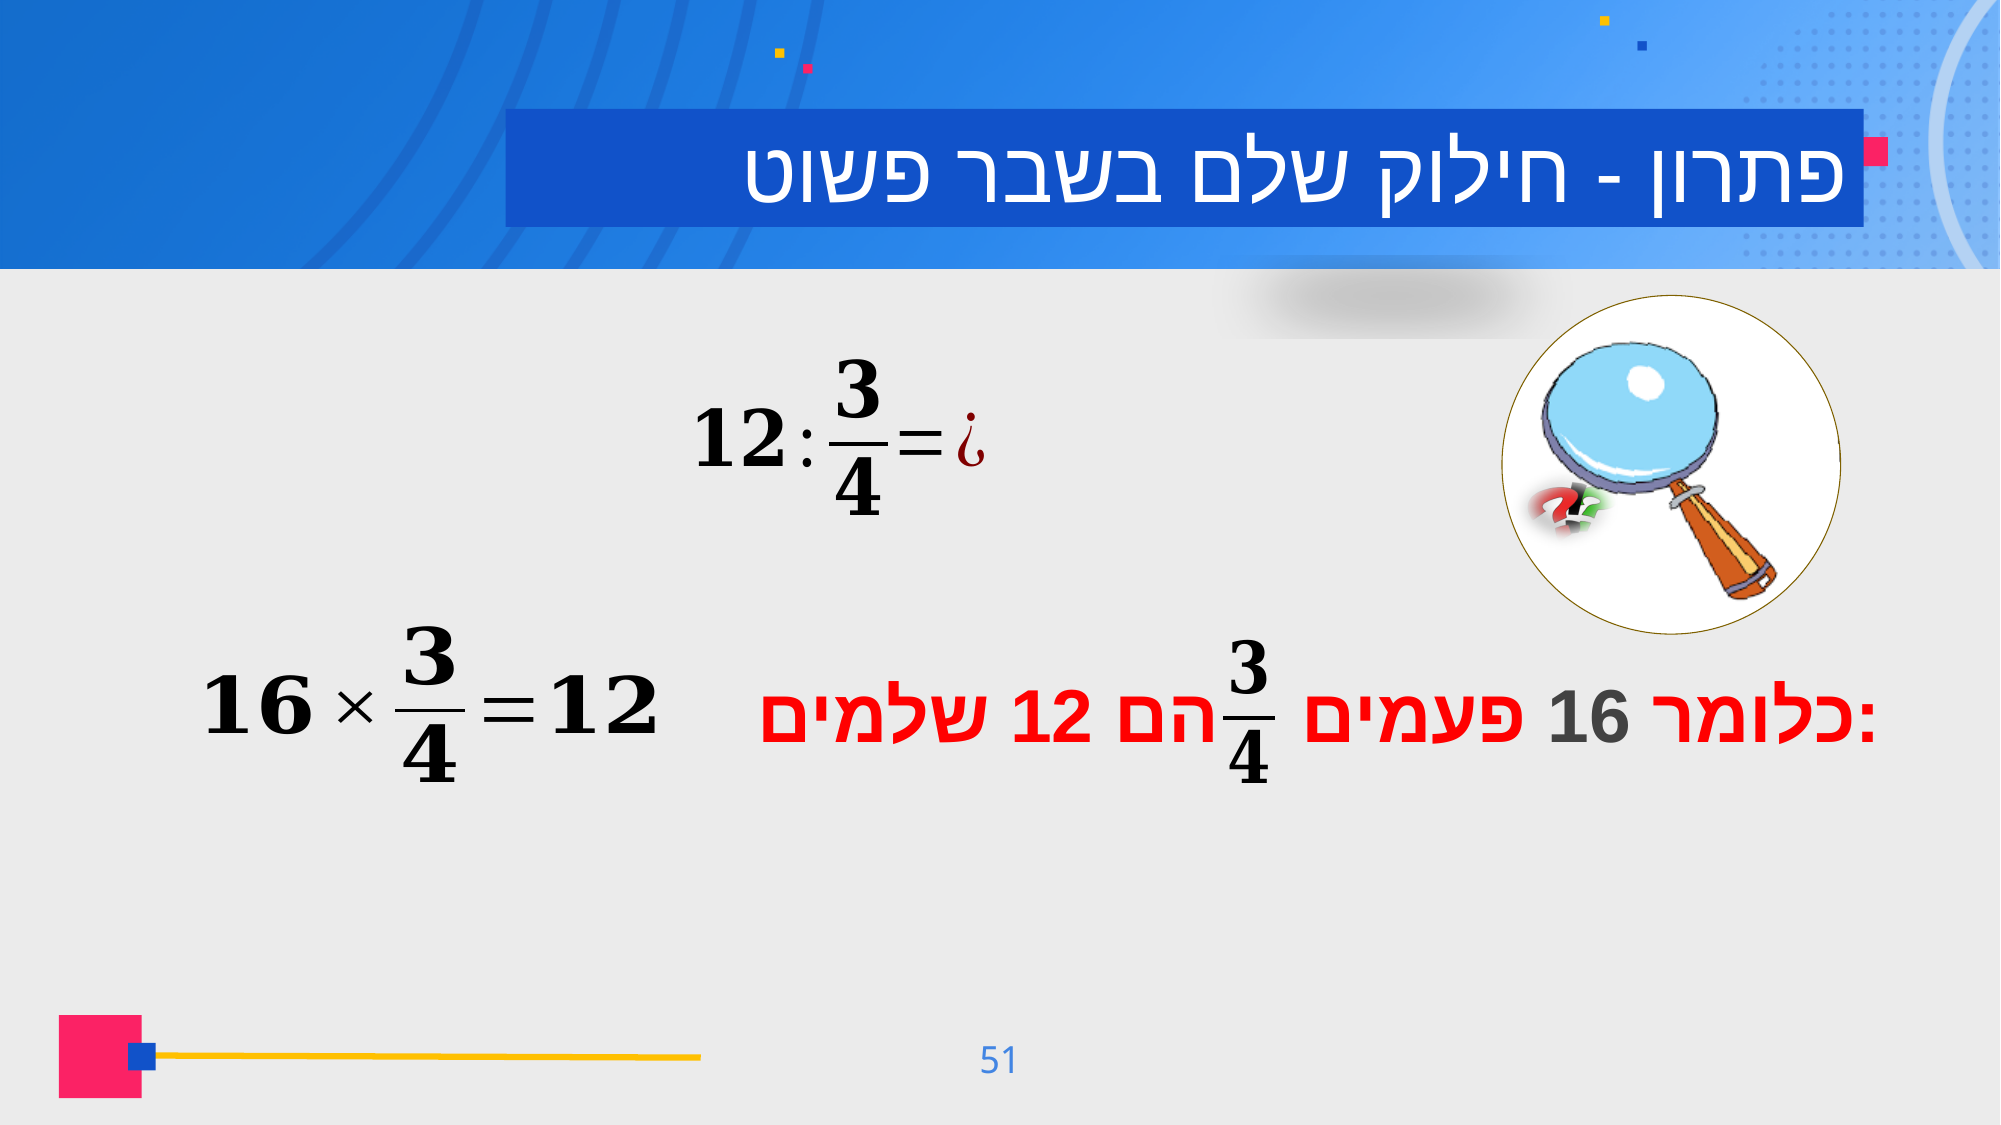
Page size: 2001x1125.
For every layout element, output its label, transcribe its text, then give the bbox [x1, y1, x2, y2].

title פתרון - חילוק שלם בשבר פשוט [505, 108, 1864, 227]
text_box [1501, 295, 1842, 635]
picture [0, 0, 2000, 269]
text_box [742, 630, 2000, 802]
